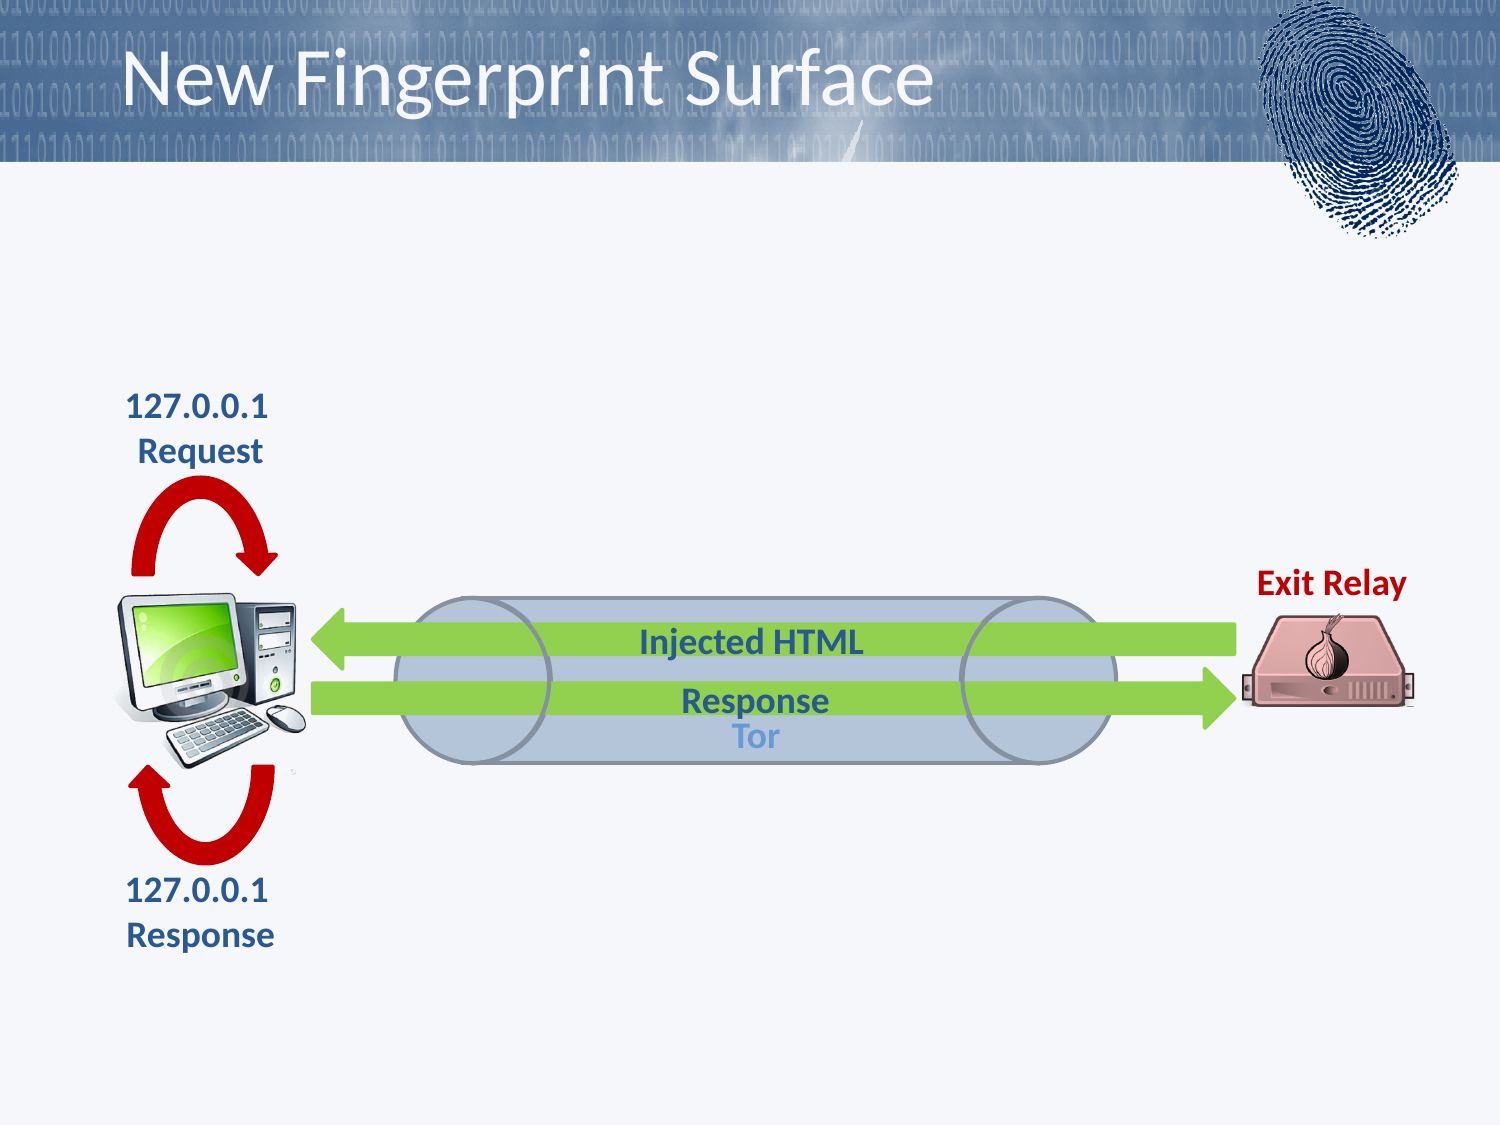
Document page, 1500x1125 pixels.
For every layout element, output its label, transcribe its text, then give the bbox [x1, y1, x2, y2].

text_box [1122, 666, 1228, 730]
text_box [331, 681, 390, 716]
text_box [1122, 622, 1228, 657]
picture [88, 562, 327, 776]
text_box 127.0.0.1 Response [0, 858, 408, 963]
text_box Exit Relay [1202, 550, 1462, 611]
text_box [1234, 609, 1427, 708]
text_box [1041, 597, 1117, 764]
text_box [331, 607, 390, 671]
text_box 127.0.0.1 Request [0, 373, 408, 479]
text_box [128, 785, 274, 858]
title New Fingerprint Surface [0, 0, 1058, 149]
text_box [471, 597, 1041, 764]
text_box [132, 479, 278, 560]
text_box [395, 597, 470, 764]
